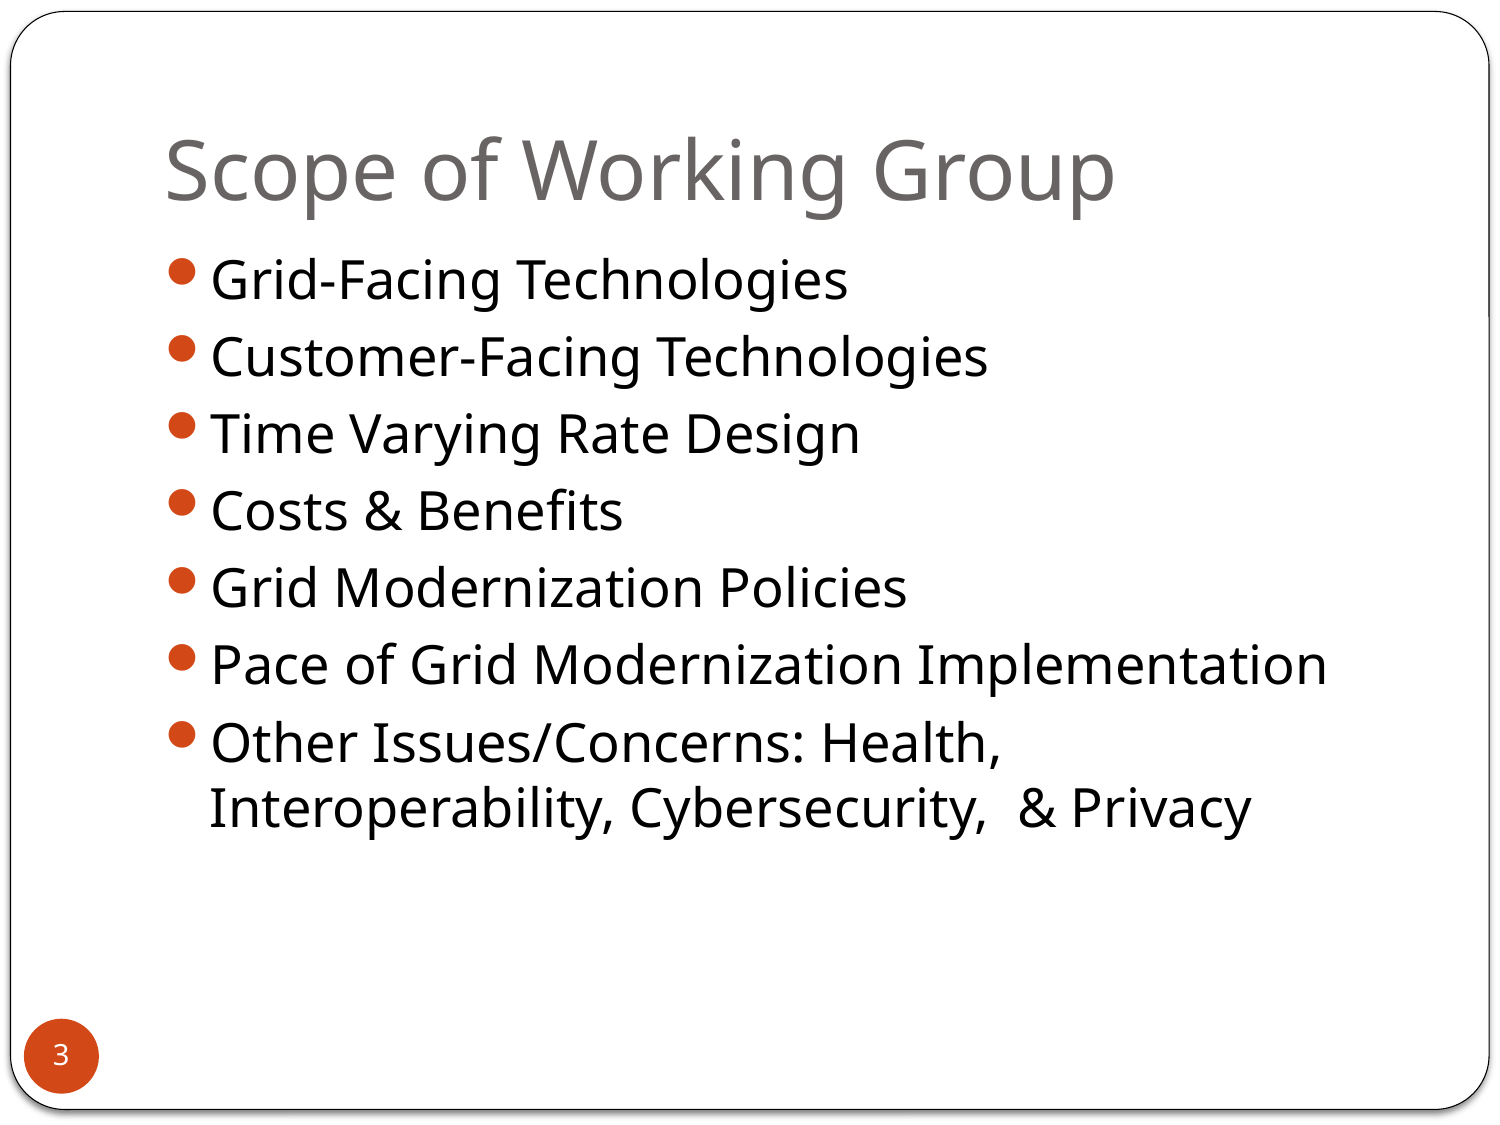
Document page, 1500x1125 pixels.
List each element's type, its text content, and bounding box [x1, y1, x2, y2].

list Grid-Facing Technologies Customer-Facing Technologies Time Varying Rate Design Costs & Benefits Grid Modernization Policies Pace of Grid Modernization Implementation Other Issues/Concerns: Health, Interoperability, Cybersecurity, & Privacy [150, 237, 1425, 988]
slide_number 3 [23, 1018, 99, 1094]
title Scope of Working Group [150, 45, 1425, 233]
